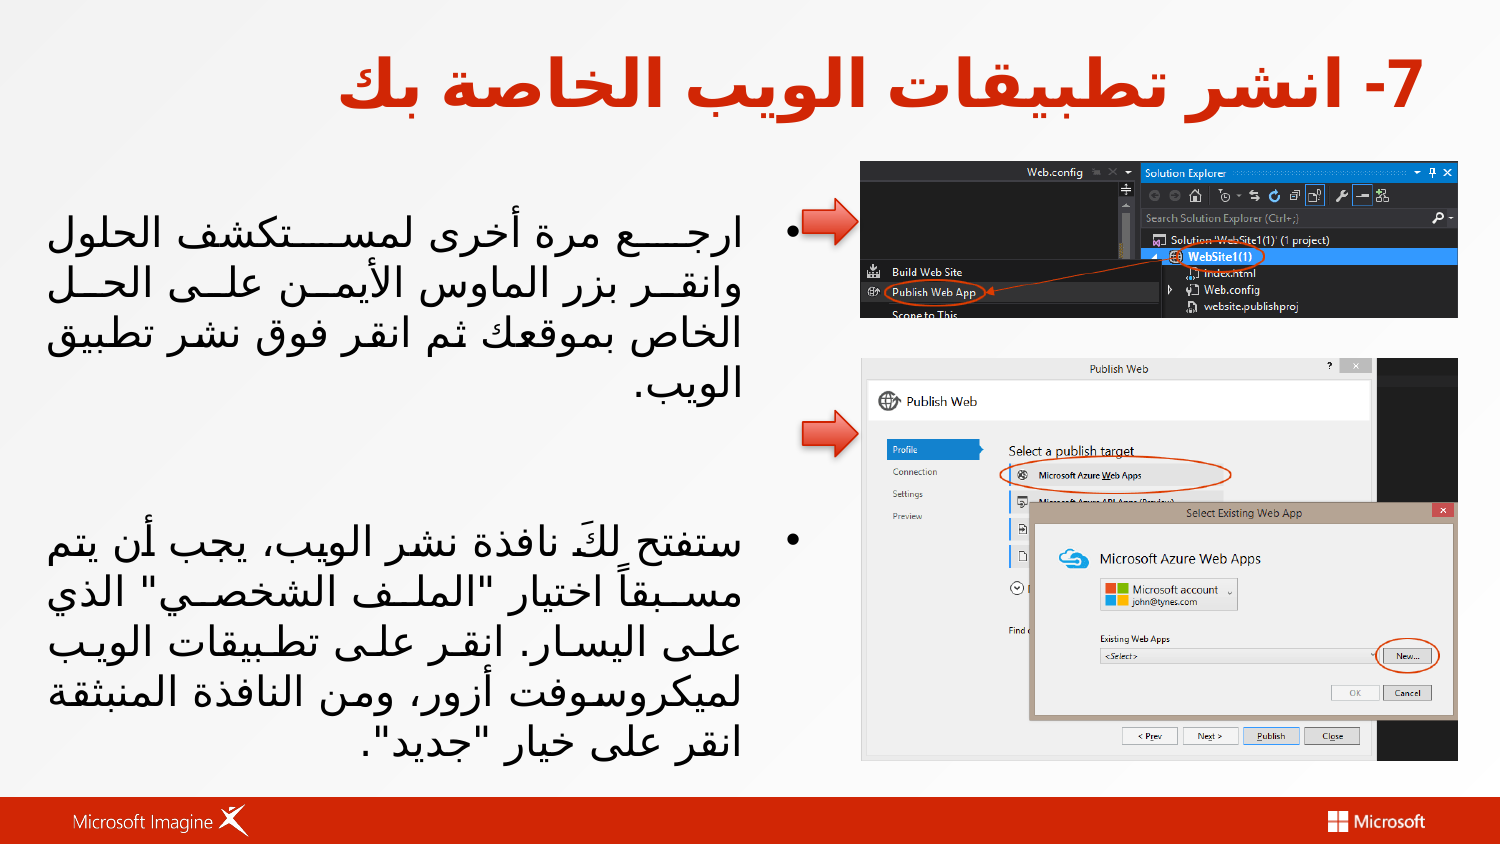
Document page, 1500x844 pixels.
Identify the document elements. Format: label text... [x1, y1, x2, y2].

picture [1328, 811, 1425, 832]
text_box [801, 409, 856, 458]
list ارجع مرة أخرى لمستكشف الحلول وانقر بزر الماوس الأيمن على الحل الخاص بموقعك ثم انقر فوق نشر تطبيق الويب. ستفتح لكَ نافذة نشر الويب، يجب أن يتم مسبقاً اختيار "الملف الشخصي" الذي على اليسار. انقر على تطبيقات الويب لميكروسوفت أزور، ومن النافذة المنبثقة انقر على خيار "جديد". [31, 198, 816, 694]
title 7- انشر تطبيقات الويب الخاصة بك [62, 33, 1440, 144]
text_box [801, 197, 855, 246]
picture [861, 357, 1458, 762]
picture [860, 161, 1458, 318]
